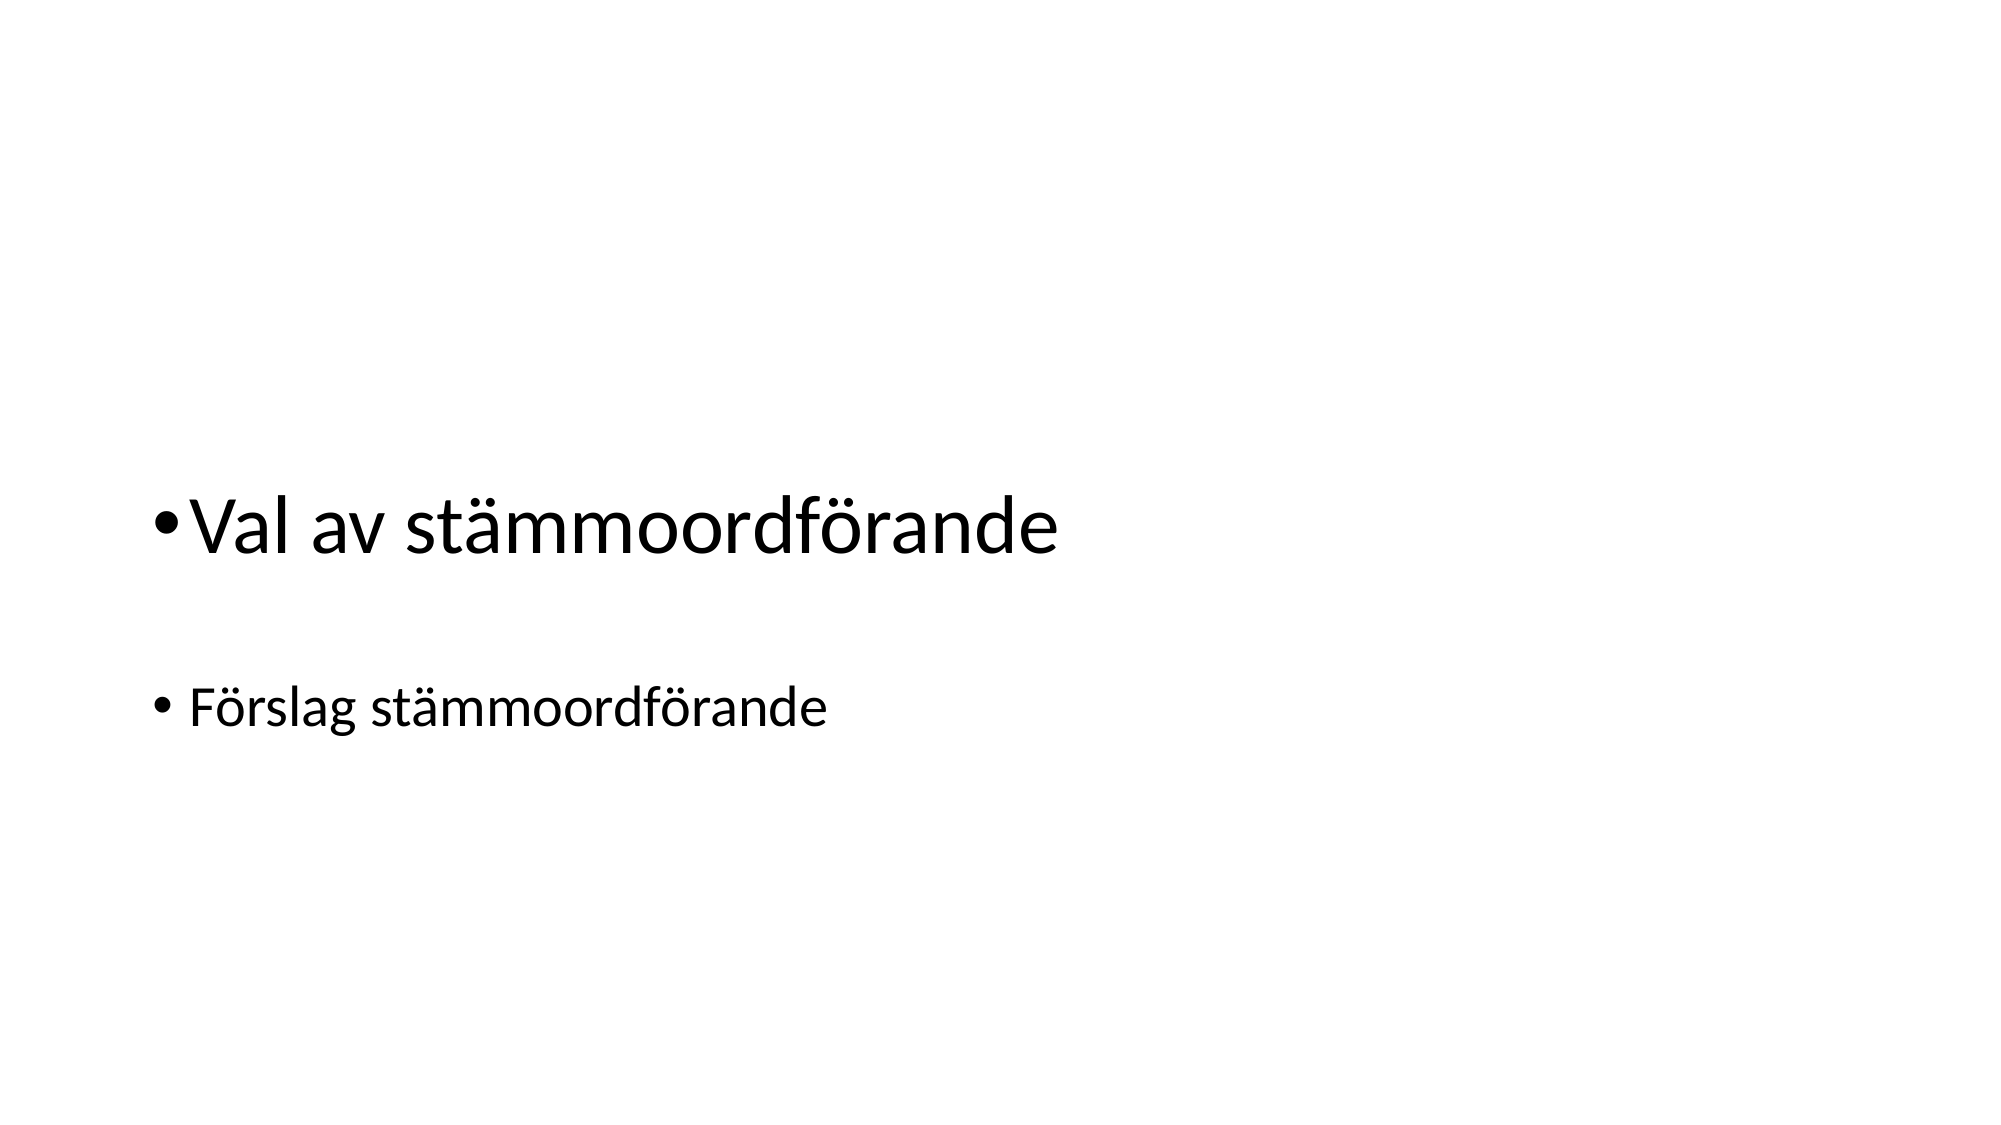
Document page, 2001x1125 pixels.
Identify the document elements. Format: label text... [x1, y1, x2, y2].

list Val av stämmoordförande Förslag stämmoordförande [137, 299, 1863, 1014]
